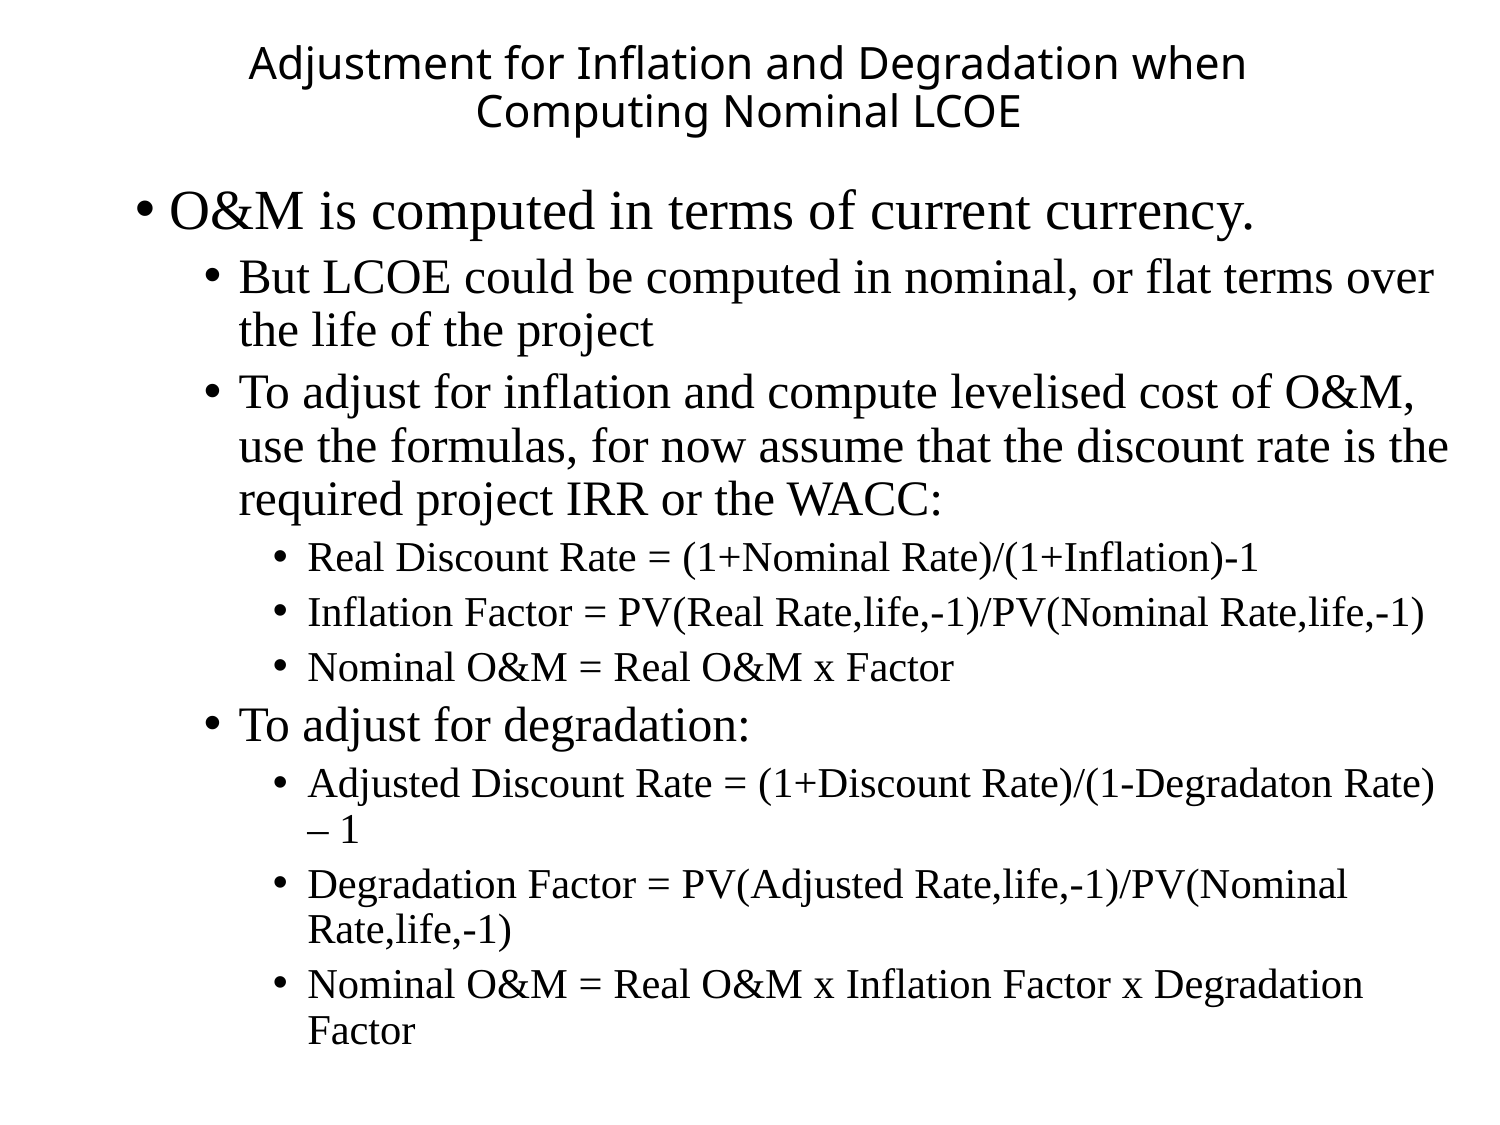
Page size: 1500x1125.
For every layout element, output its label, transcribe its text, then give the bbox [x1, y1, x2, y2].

title Adjustment for Inflation and Degradation when Computing Nominal LCOE [120, 32, 1378, 146]
list O&M is computed in terms of current currency. But LCOE could be computed in nominal, or flat terms over the life of the project To adjust for inflation and compute levelised cost of O&M, use the formulas, for now assume that the discount rate is the required project IRR or the WACC: Real Discount Rate = (1+Nominal Rate)/(1+Inflation)-1 Inflation Factor = PV(Real Rate,life,-1)/PV(Nominal Rate,life,-1) Nominal O&M = Real O&M x Factor To adjust for degradation: Adjusted Discount Rate = (1+Discount Rate)/(1-Degradaton Rate) – 1 Degradation Factor = PV(Adjusted Rate,life,-1)/PV(Nominal Rate,life,-1) Nominal O&M = Real O&M x Inflation Factor x Degradation Factor [120, 173, 1466, 1078]
